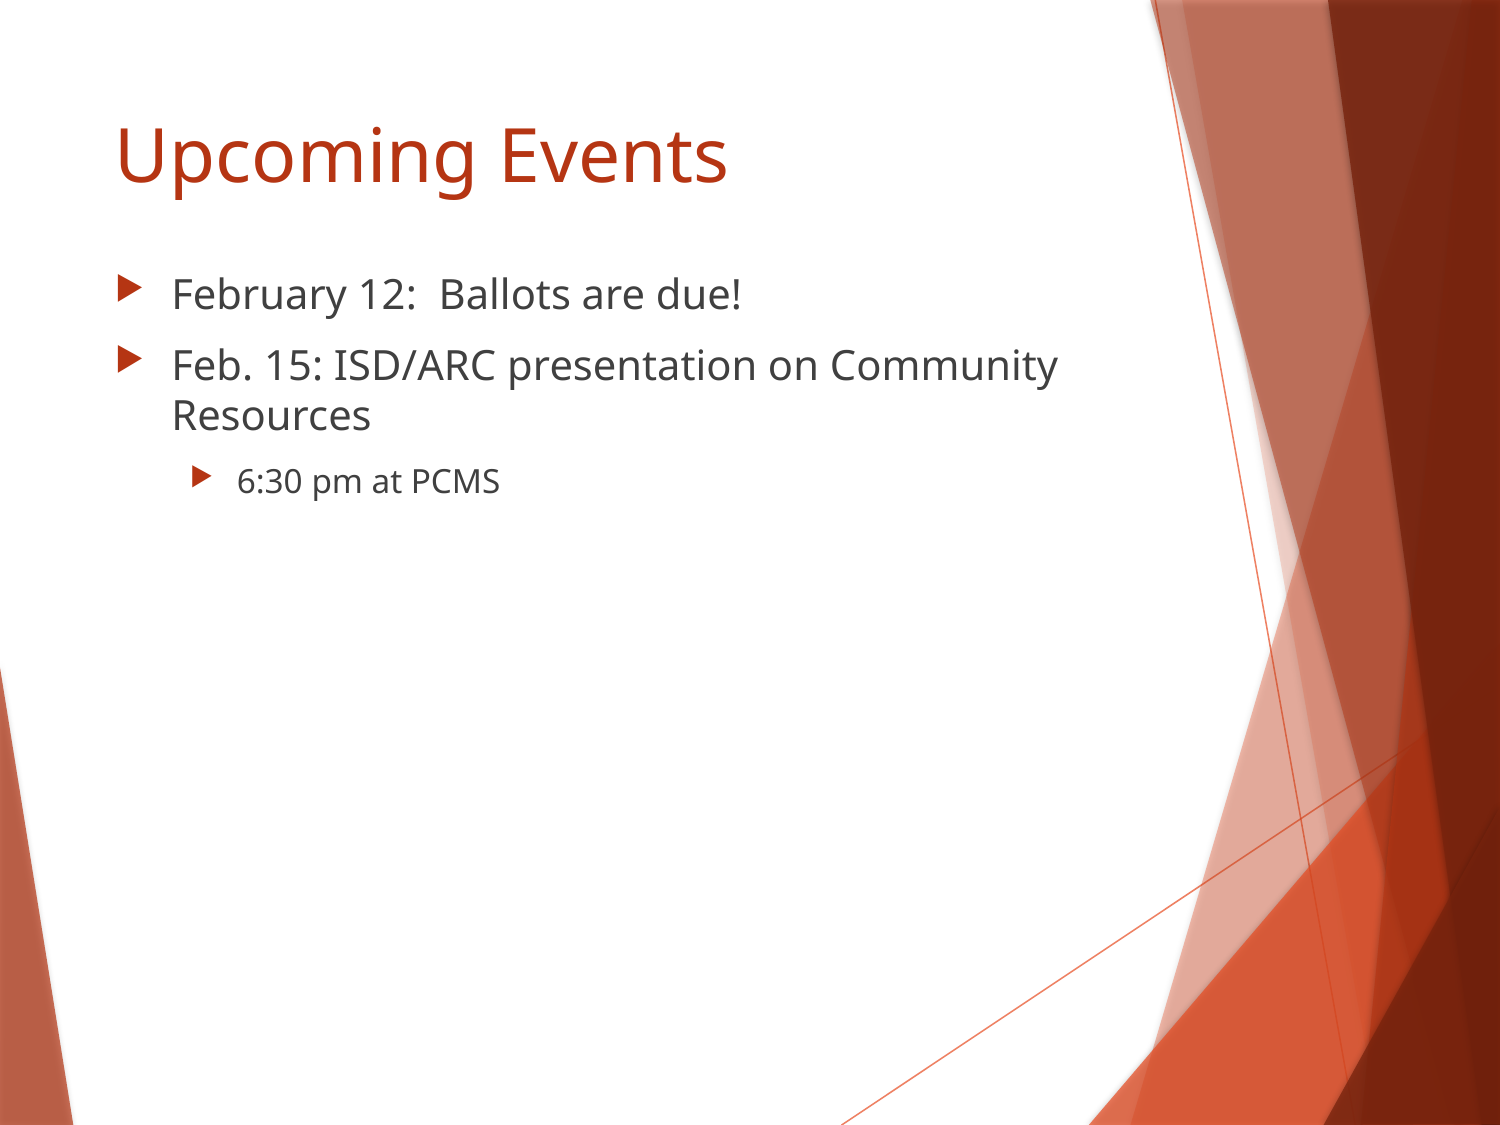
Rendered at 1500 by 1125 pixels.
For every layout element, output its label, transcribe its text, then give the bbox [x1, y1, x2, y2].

list February 12: Ballots are due! Feb. 15: ISD/ARC presentation on Community Resources 6:30 pm at PCMS [99, 260, 1142, 1058]
title Upcoming Events [99, 99, 1142, 260]
